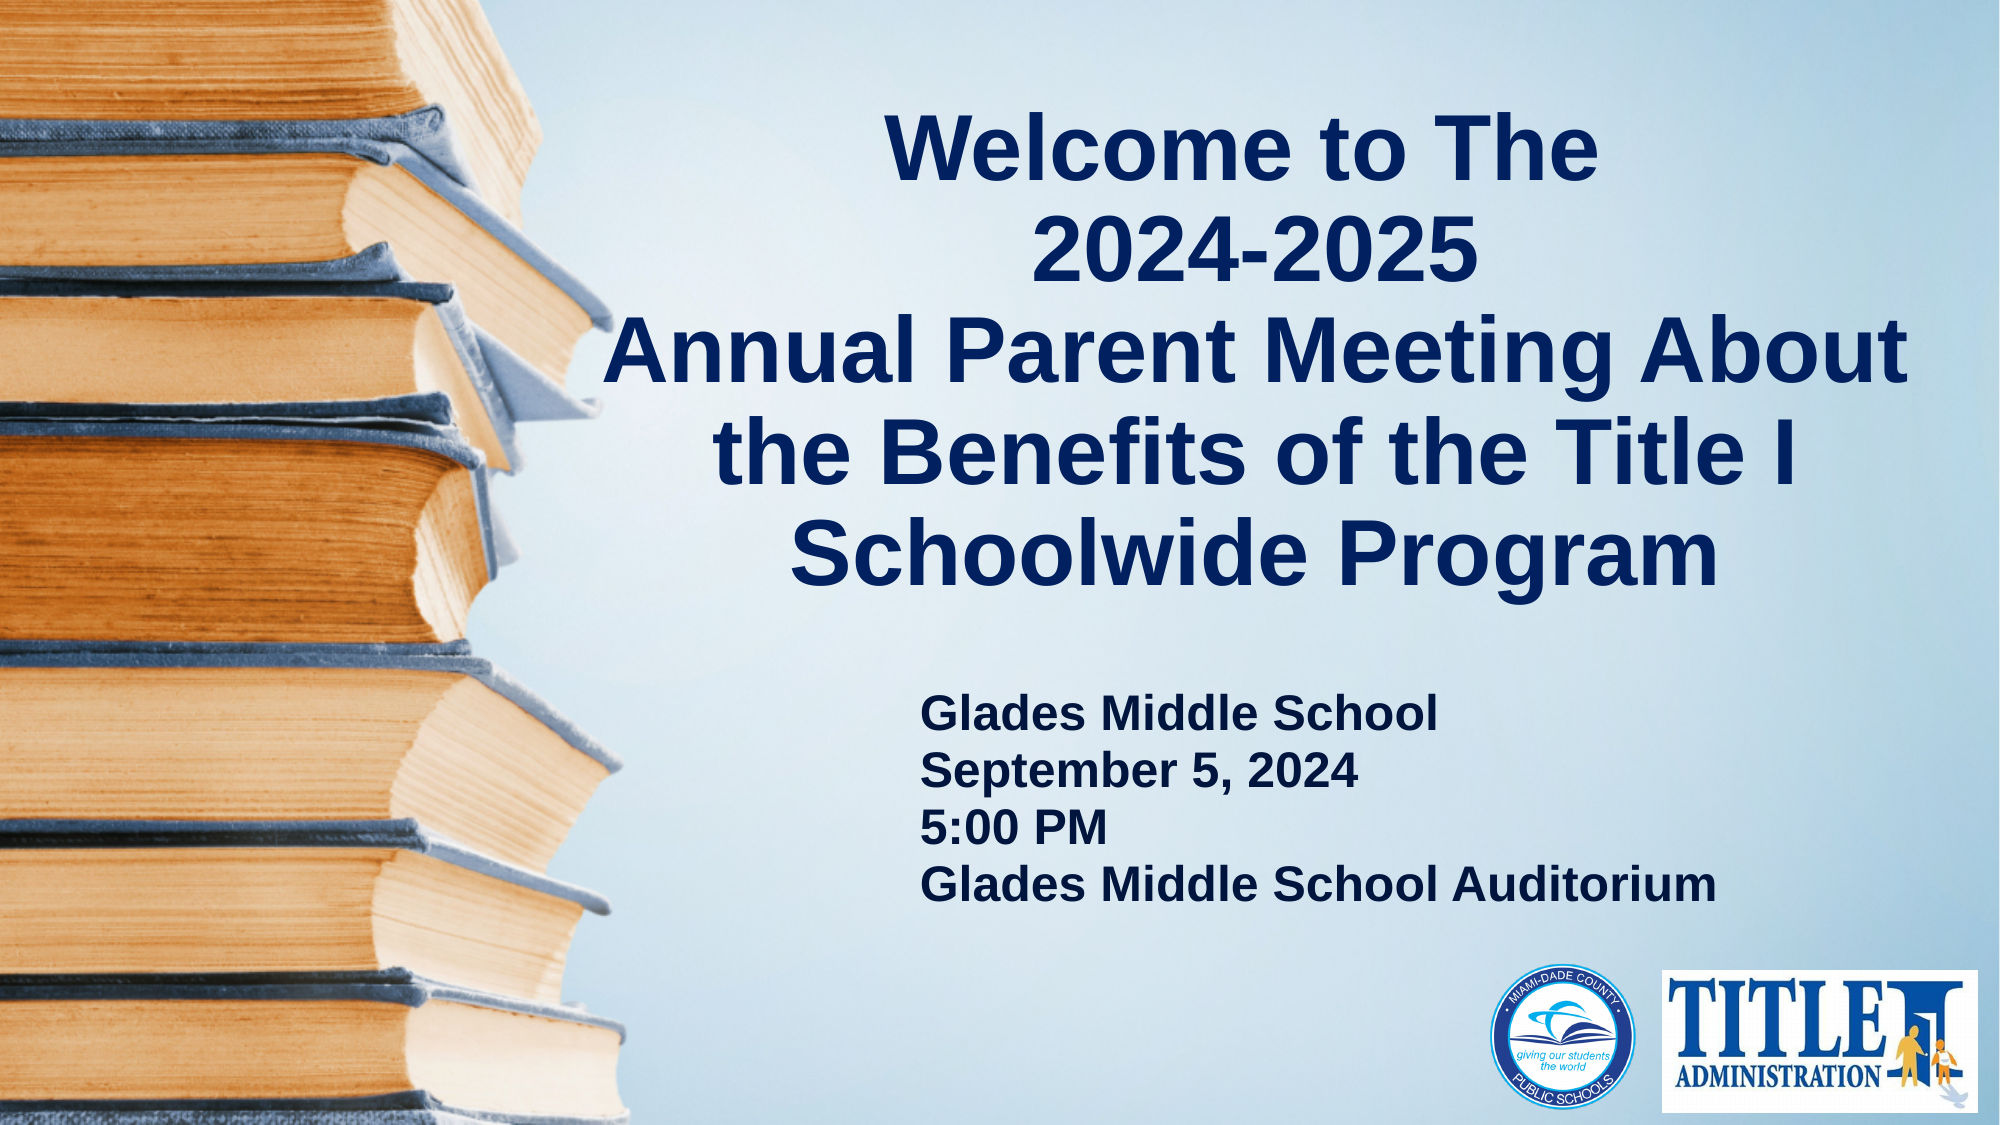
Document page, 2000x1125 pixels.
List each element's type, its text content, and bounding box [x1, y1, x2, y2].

title Welcome to The 2024-2025 Annual Parent Meeting About the Benefits of the Title I Schoolwide Program [512, 74, 2000, 616]
picture [0, 0, 2000, 1125]
subtitle Glades Middle School September 5, 2024 5:00 PM Glades Middle School Auditorium [899, 675, 2000, 1005]
